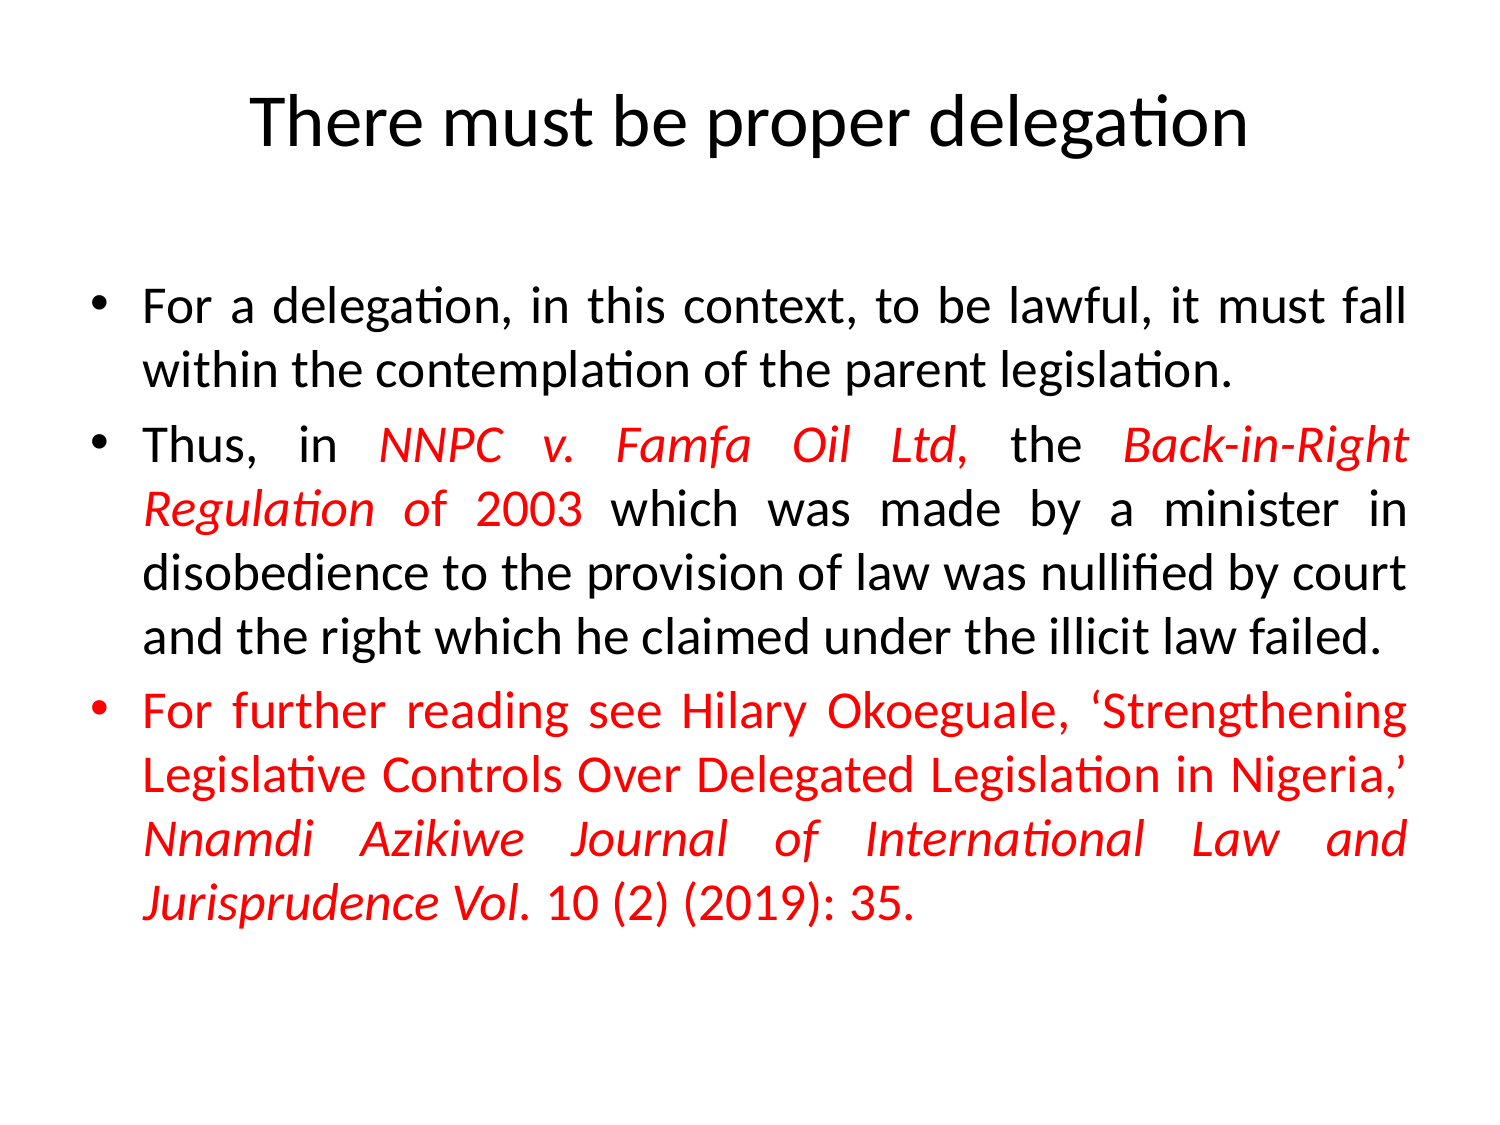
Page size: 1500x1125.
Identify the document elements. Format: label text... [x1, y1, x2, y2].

title There must be proper delegation [75, 45, 1425, 233]
list For a delegation, in this context, to be lawful, it must fall within the contemplation of the parent legislation. Thus, in NNPC v. Famfa Oil Ltd, the Back-in-Right Regulation of 2003 which was made by a minister in disobedience to the provision of law was nullified by court and the right which he claimed under the illicit law failed. For further reading see Hilary Okoeguale, ‘Strengthening Legislative Controls Over Delegated Legislation in Nigeria,’ Nnamdi Azikiwe Journal of International Law and Jurisprudence Vol. 10 (2) (2019): 35. [75, 262, 1425, 1005]
